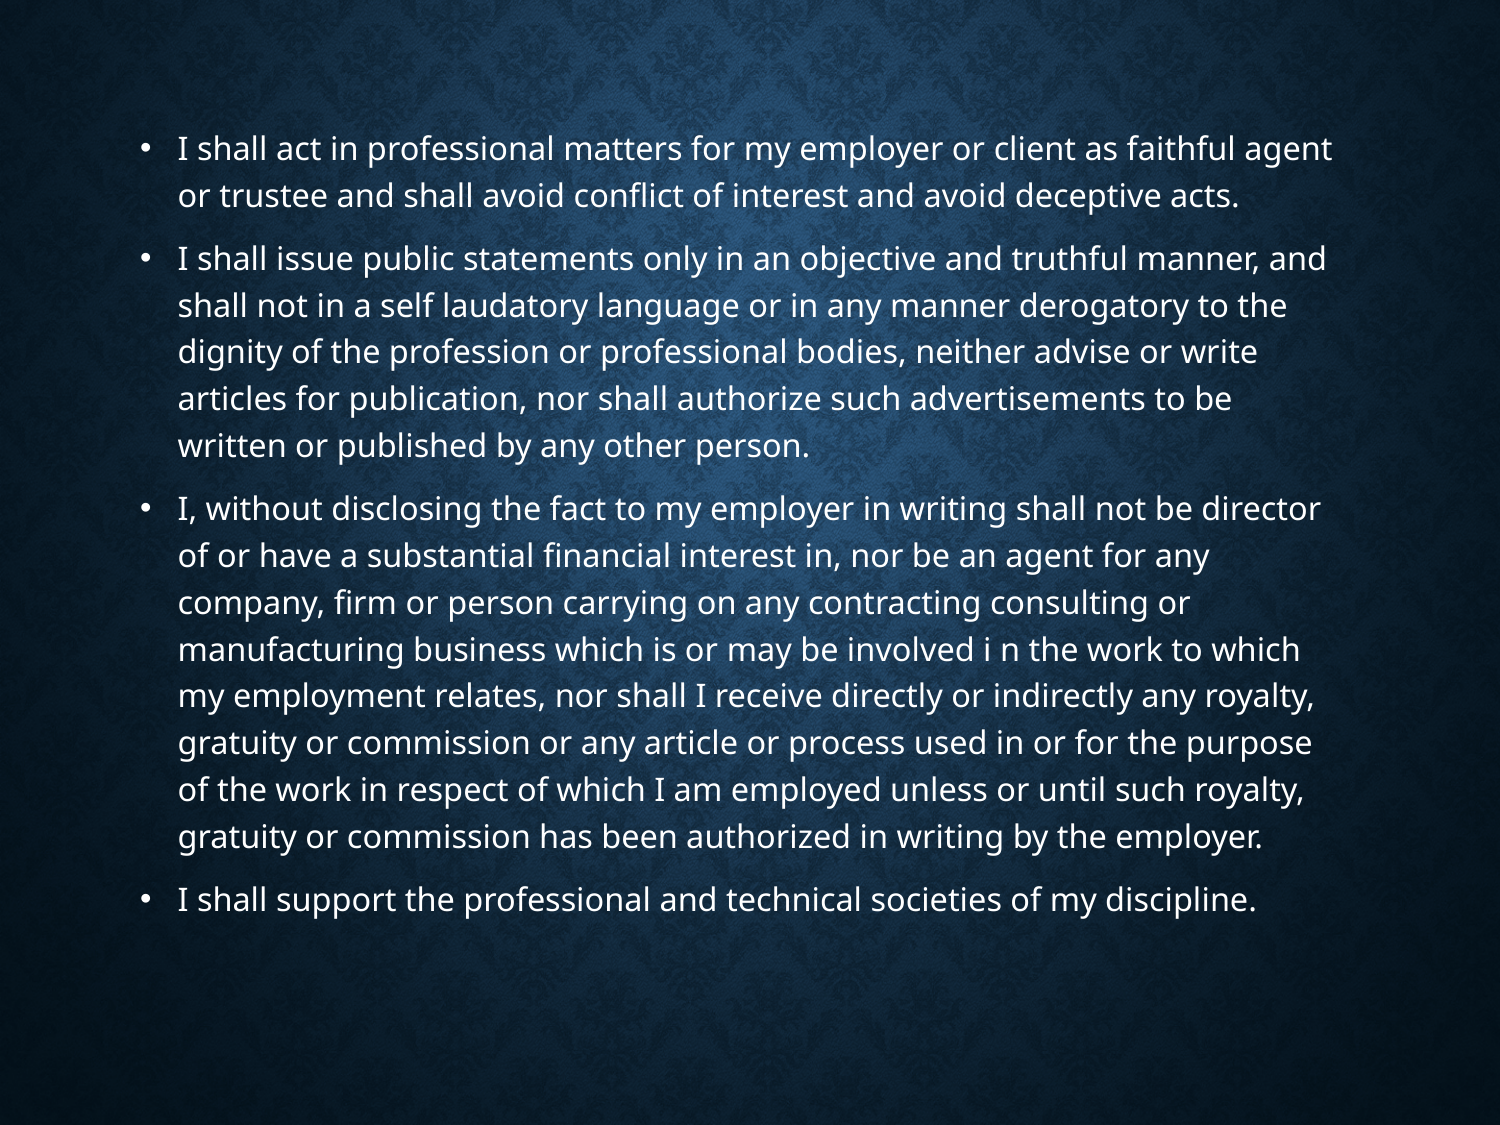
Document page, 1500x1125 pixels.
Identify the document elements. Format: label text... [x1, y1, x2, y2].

list I shall act in professional matters for my employer or client as faithful agent or trustee and shall avoid conflict of interest and avoid deceptive acts. I shall issue public statements only in an objective and truthful manner, and shall not in a self laudatory language or in any manner derogatory to the dignity of the profession or professional bodies, neither advise or write articles for publication, nor shall authorize such advertisements to be written or published by any other person. I, without disclosing the fact to my employer in writing shall not be director of or have a substantial financial interest in, nor be an agent for any company, firm or person carrying on any contracting consulting or manufacturing business which is or may be involved i n the work to which my employment relates, nor shall I receive directly or indirectly any royalty, gratuity or commission or any article or process used in or for the purpose of the work in respect of which I am employed unless or until such royalty, gratuity or commission has been authorized in writing by the employer. I shall support the professional and technical societies of my discipline. [125, 112, 1363, 1088]
